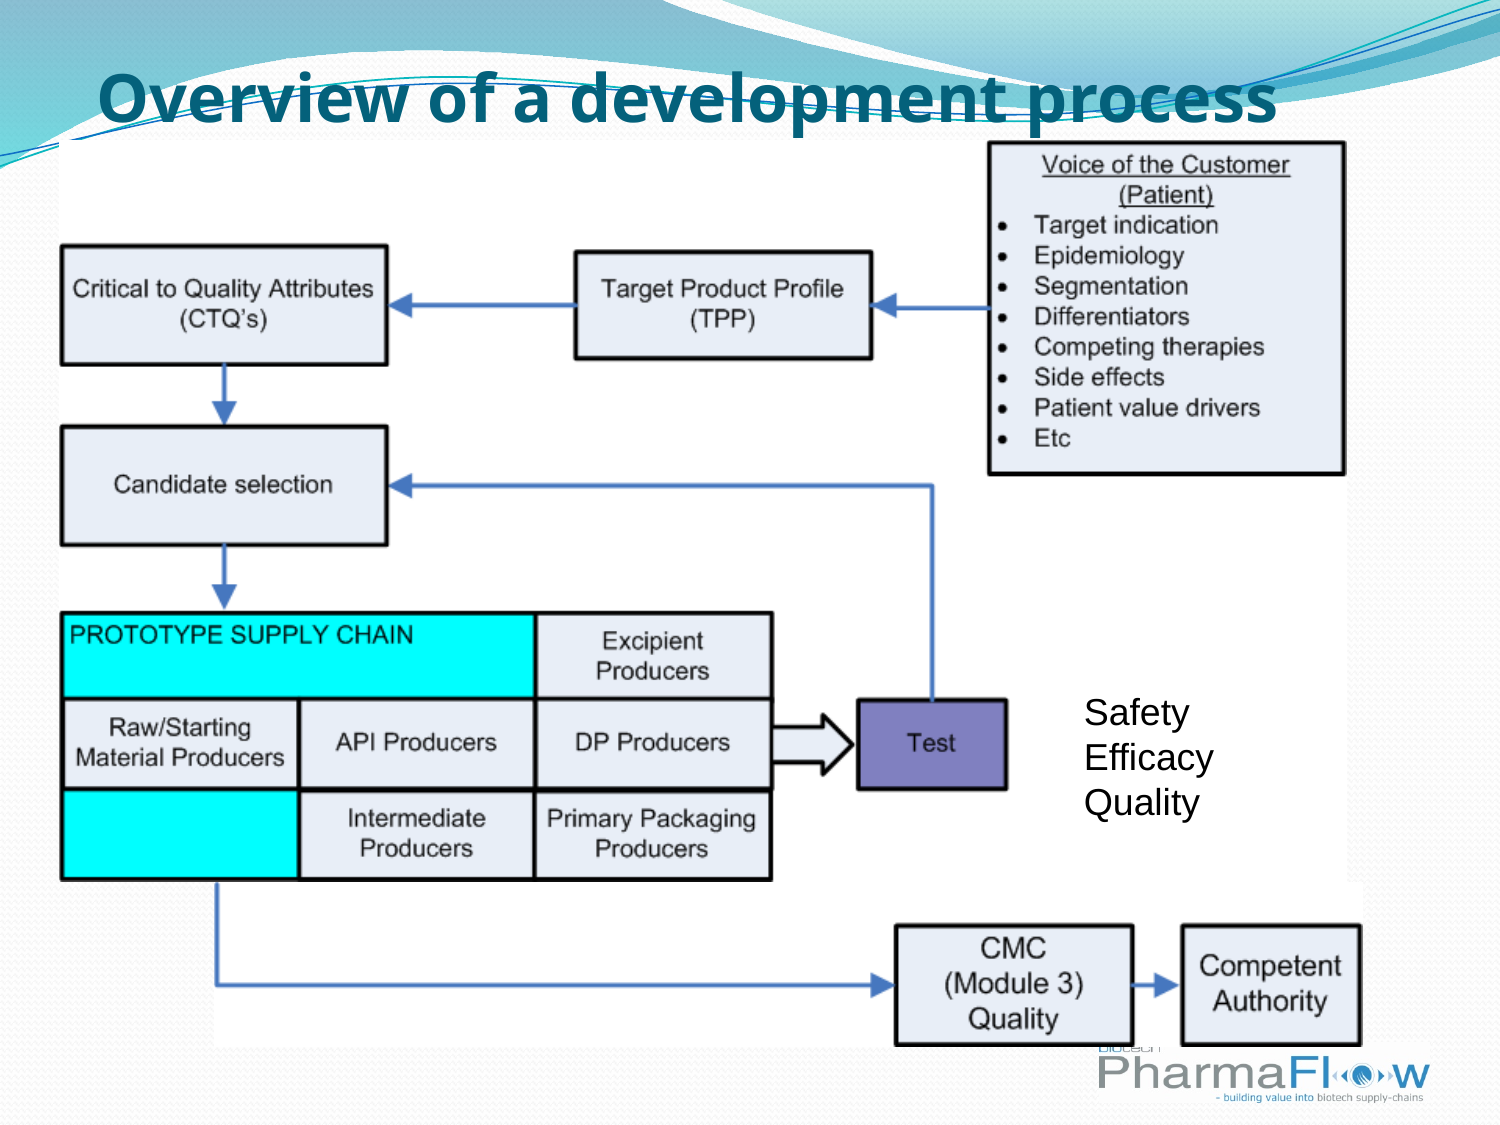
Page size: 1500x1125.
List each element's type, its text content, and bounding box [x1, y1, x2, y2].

title Overview of a development process [96, 0, 1460, 136]
picture [1099, 1042, 1430, 1103]
picture [58, 140, 1363, 1047]
